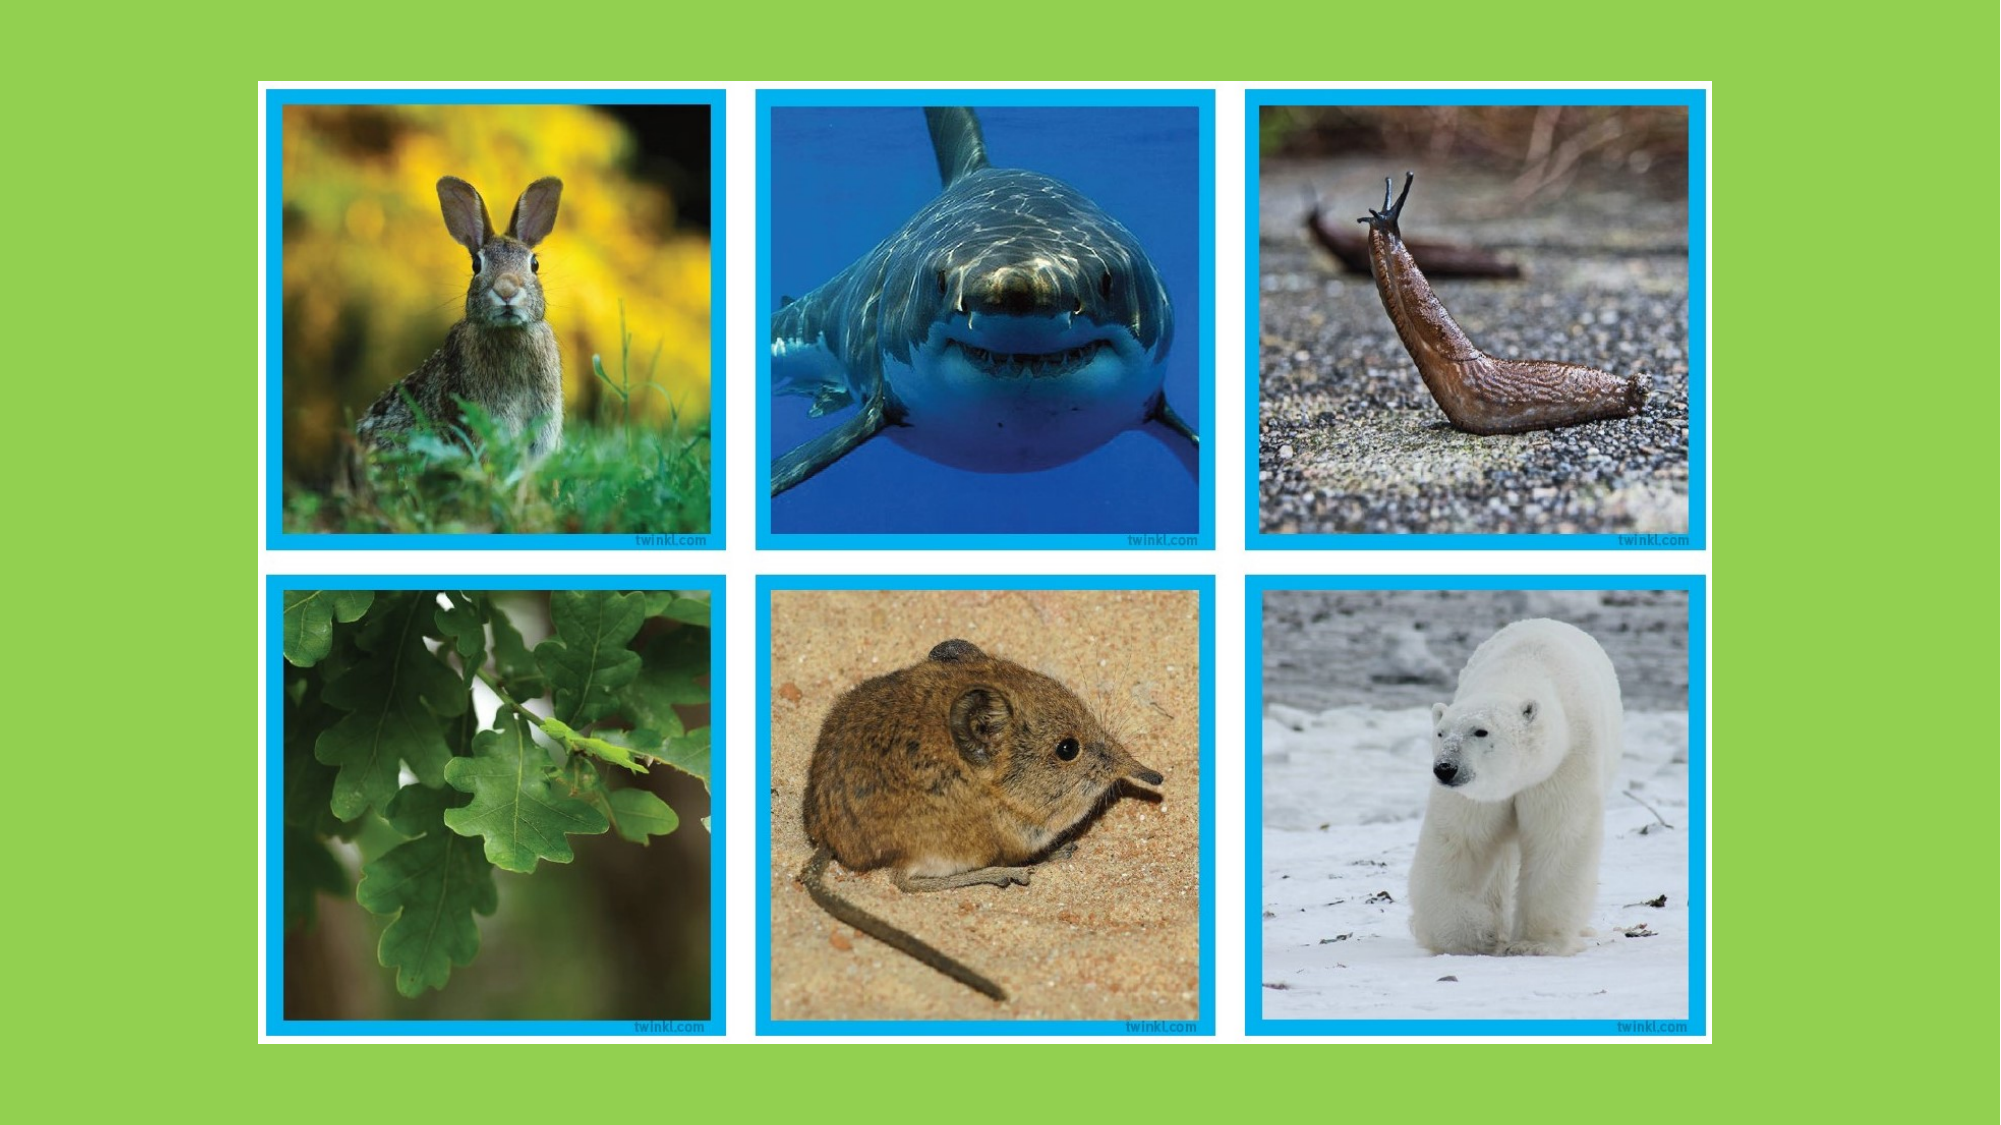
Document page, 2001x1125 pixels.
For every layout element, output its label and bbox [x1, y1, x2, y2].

picture [258, 81, 1712, 1044]
